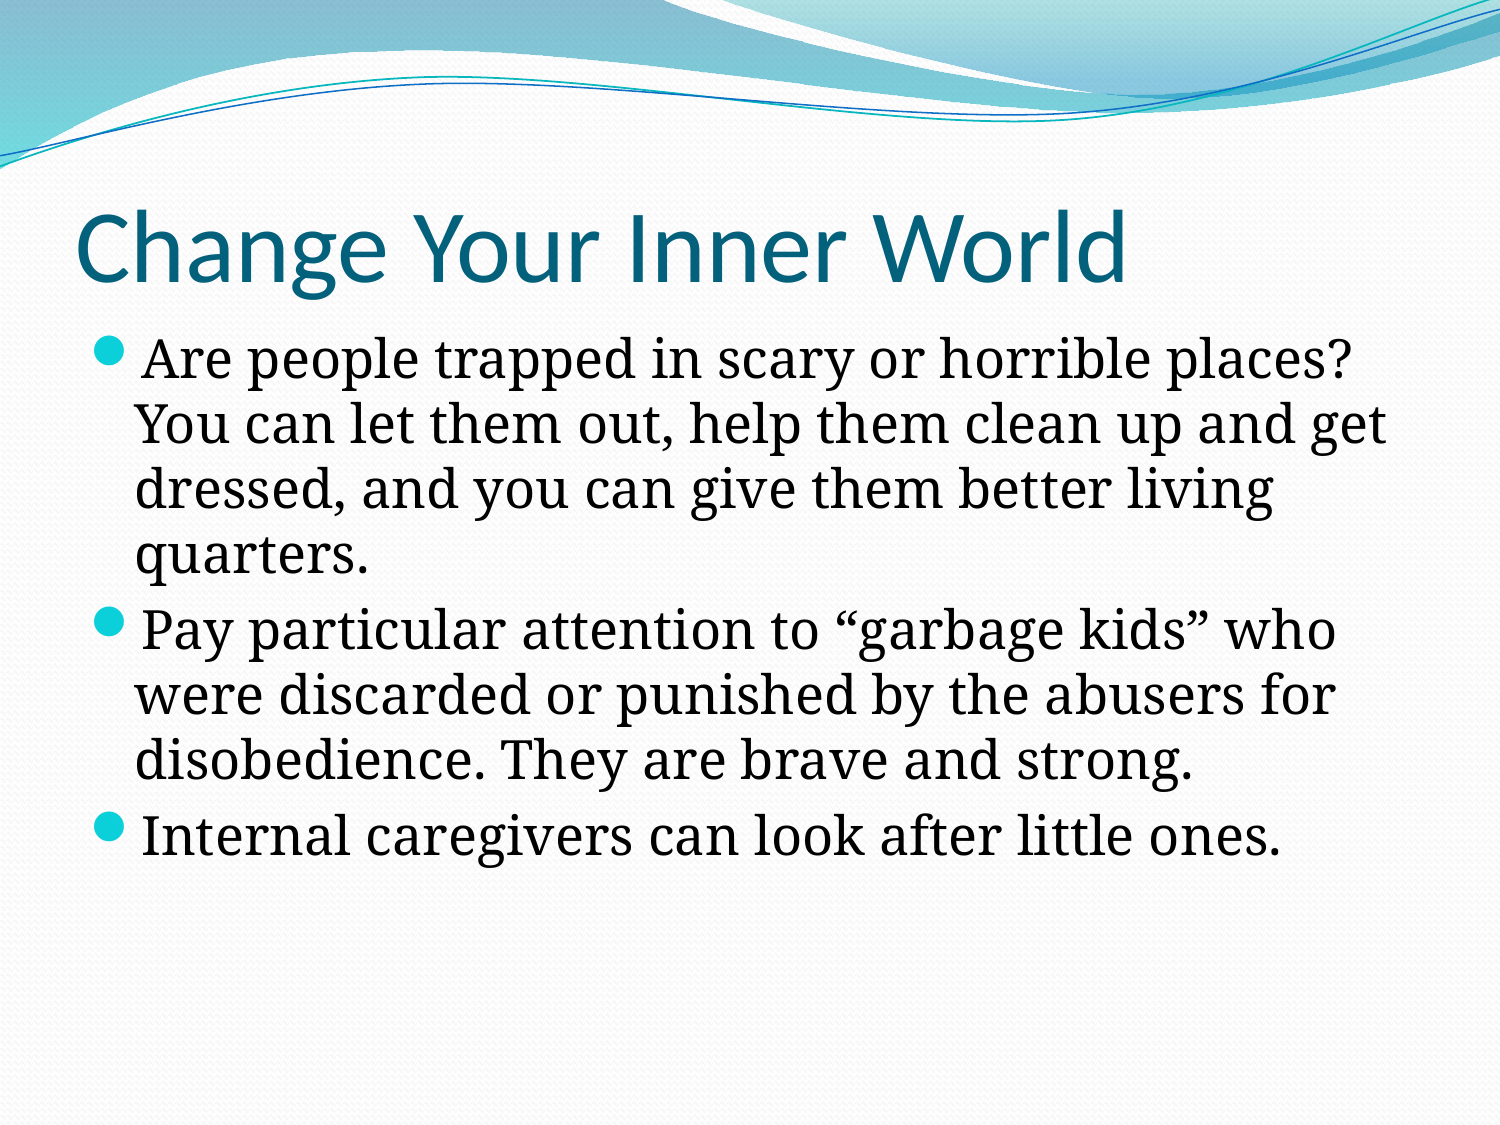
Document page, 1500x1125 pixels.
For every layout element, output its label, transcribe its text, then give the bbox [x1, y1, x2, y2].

title Change Your Inner World [75, 115, 1425, 303]
list Are people trapped in scary or horrible places? You can let them out, help them clean up and get dressed, and you can give them better living quarters. Pay particular attention to “garbage kids” who were discarded or punished by the abusers for disobedience. They are brave and strong. Internal caregivers can look after little ones. [75, 317, 1425, 1038]
